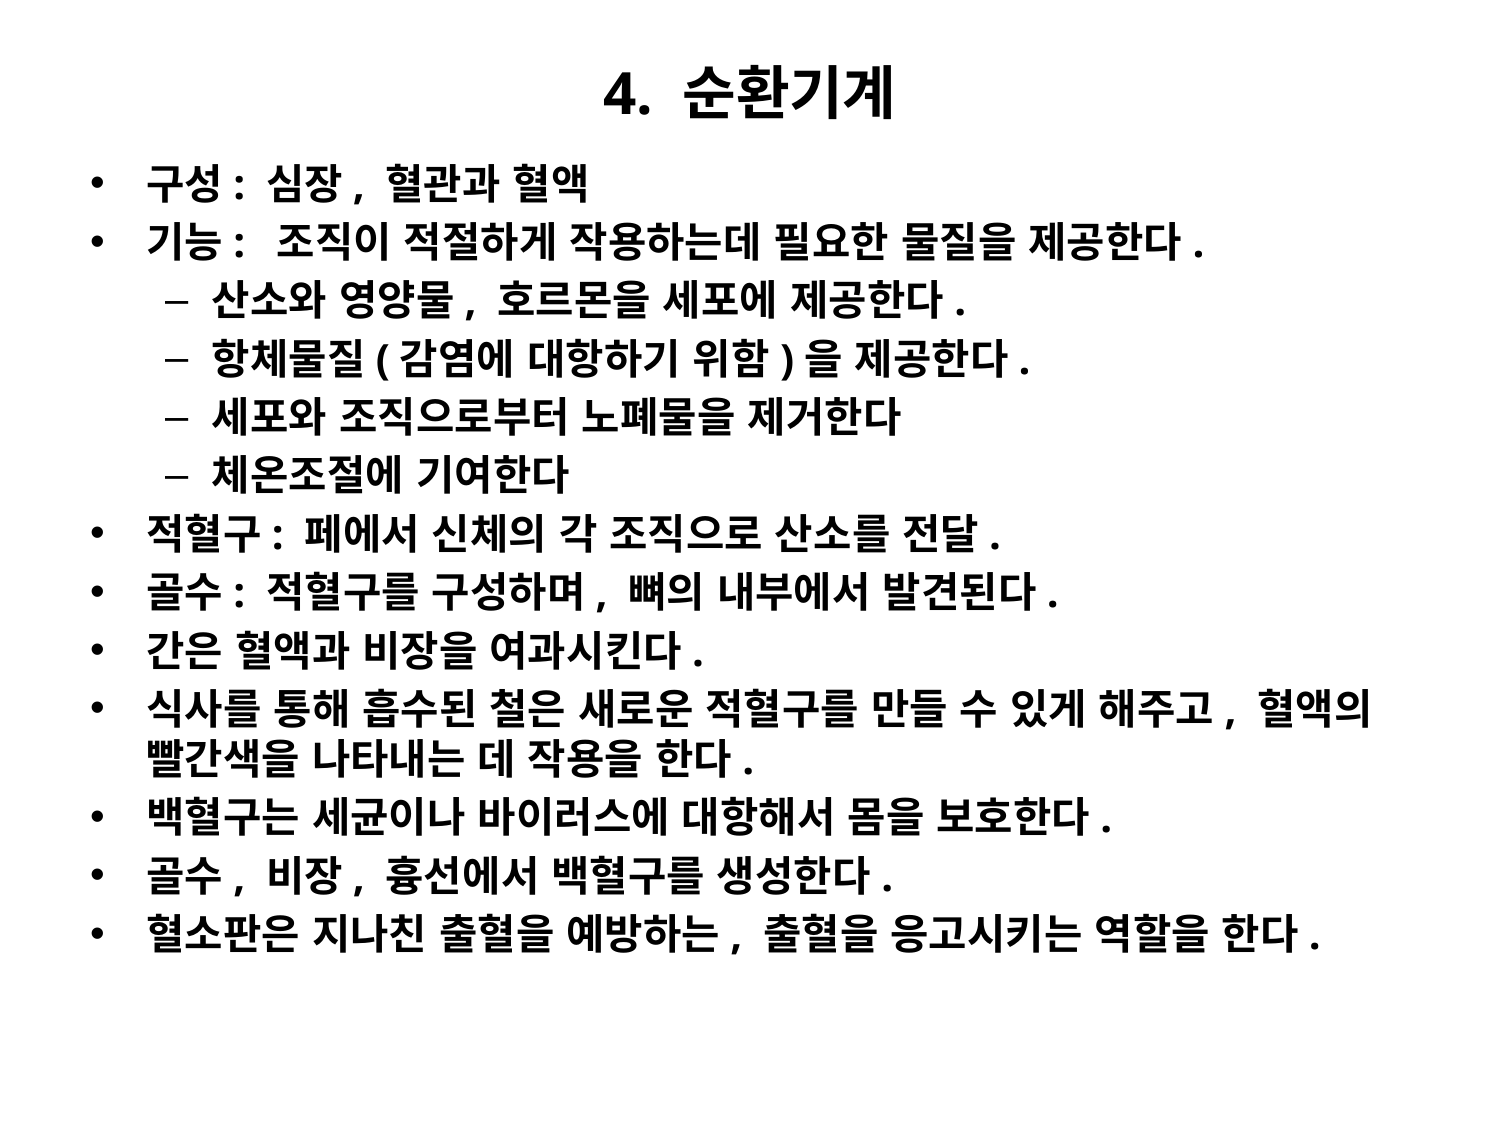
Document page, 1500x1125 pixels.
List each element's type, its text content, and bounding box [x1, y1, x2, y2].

list 구성: 심장, 혈관과 혈액 기능: 조직이 적절하게 작용하는데 필요한 물질을 제공한다. 산소와 영양물, 호르몬을 세포에 제공한다. 항체물질(감염에 대항하기 위함)을 제공한다. 세포와 조직으로부터 노폐물을 제거한다 체온조절에 기여한다 적혈구: 페에서 신체의 각 조직으로 산소를 전달. 골수: 적혈구를 구성하며, 뼈의 내부에서 발견된다. 간은 혈액과 비장을 여과시킨다. 식사를 통해 흡수된 철은 새로운 적혈구를 만들 수 있게 해주고, 혈액의 빨간색을 나타내는 데 작용을 한다. 백혈구는 세균이나 바이러스에 대항해서 몸을 보호한다. 골수, 비장, 흉선에서 백혈구를 생성한다. 혈소판은 지나친 출혈을 예방하는, 출혈을 응고시키는 역할을 한다. [75, 149, 1425, 1050]
title 4. 순환기계 [75, 45, 1425, 138]
